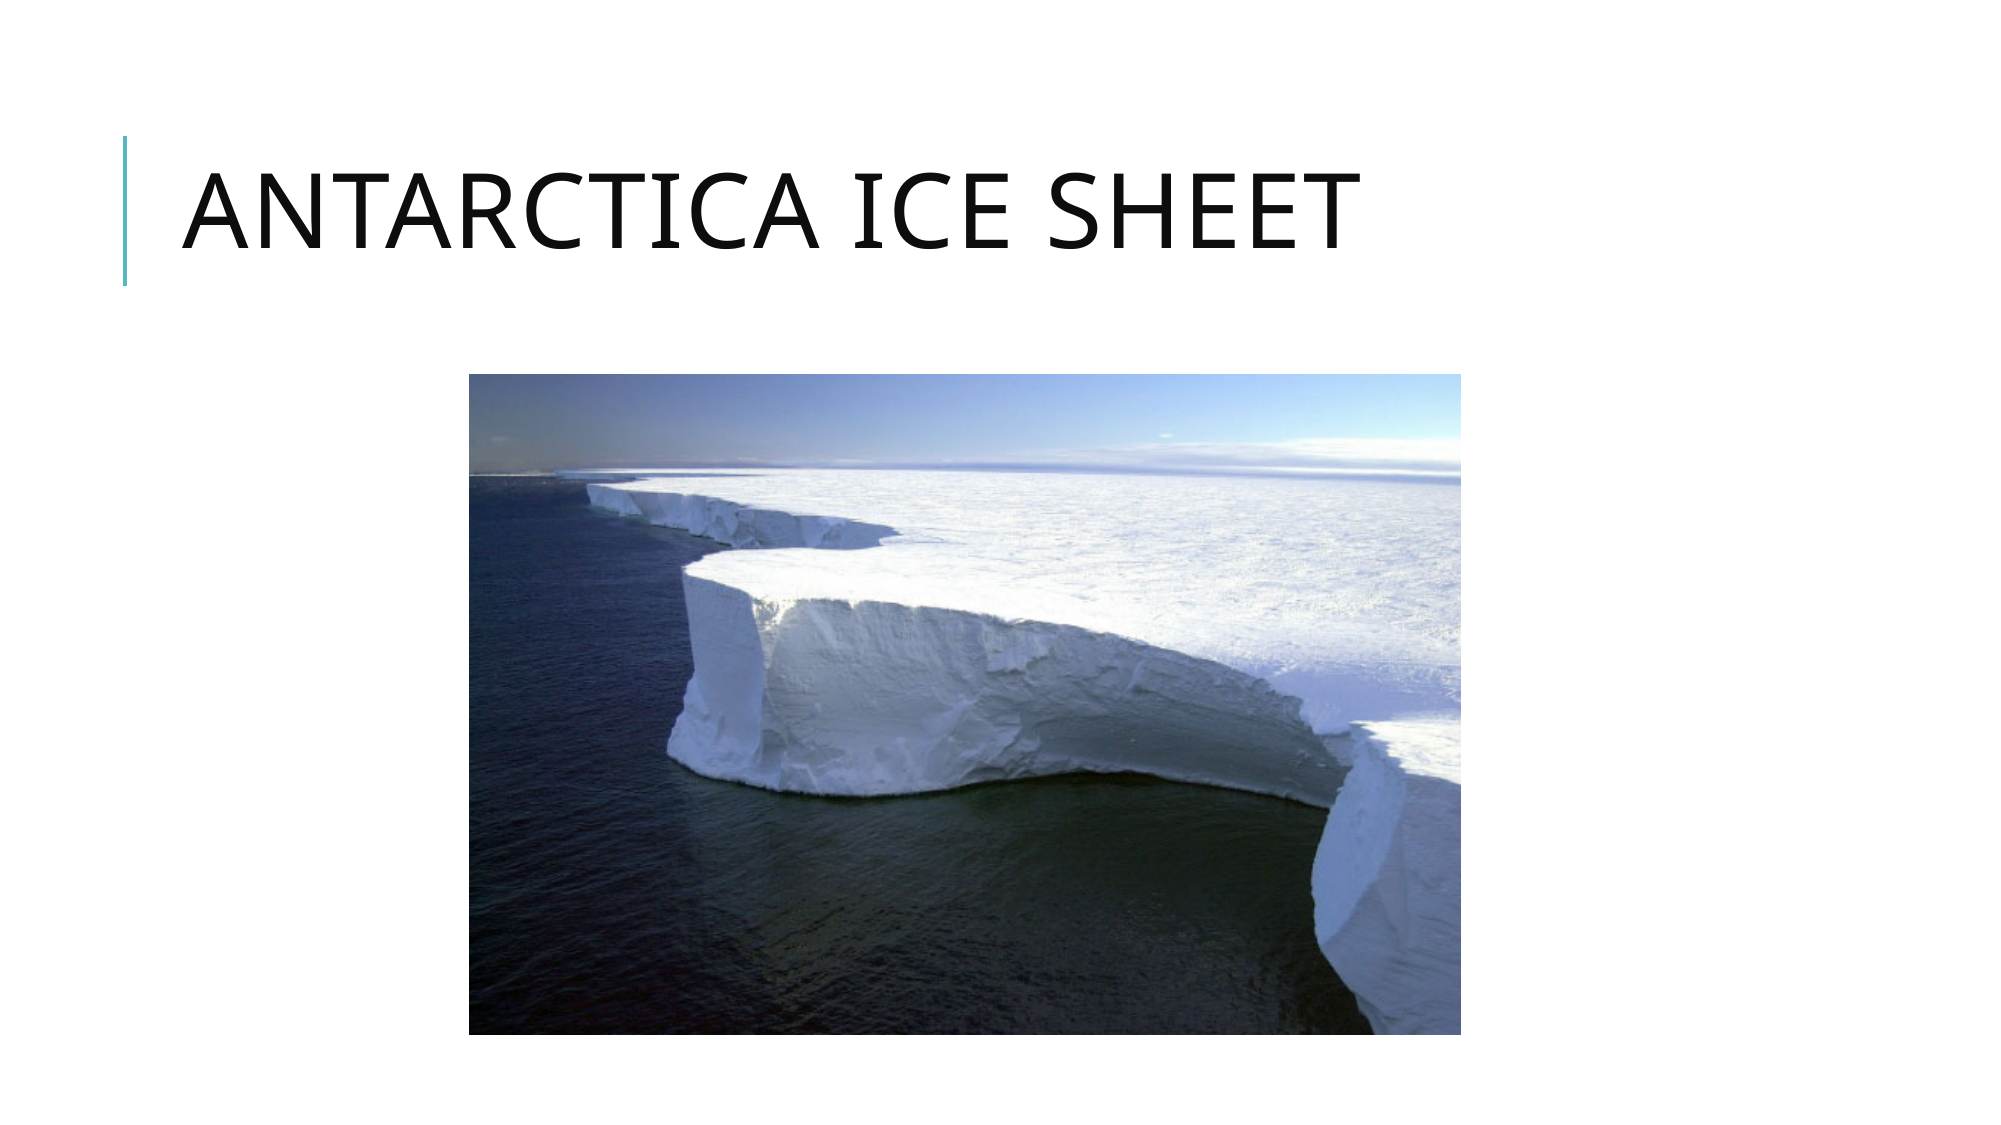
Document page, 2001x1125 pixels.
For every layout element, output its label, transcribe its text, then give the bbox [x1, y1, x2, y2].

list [469, 374, 1461, 1036]
title Antarctica Ice Sheet [168, 96, 1763, 342]
